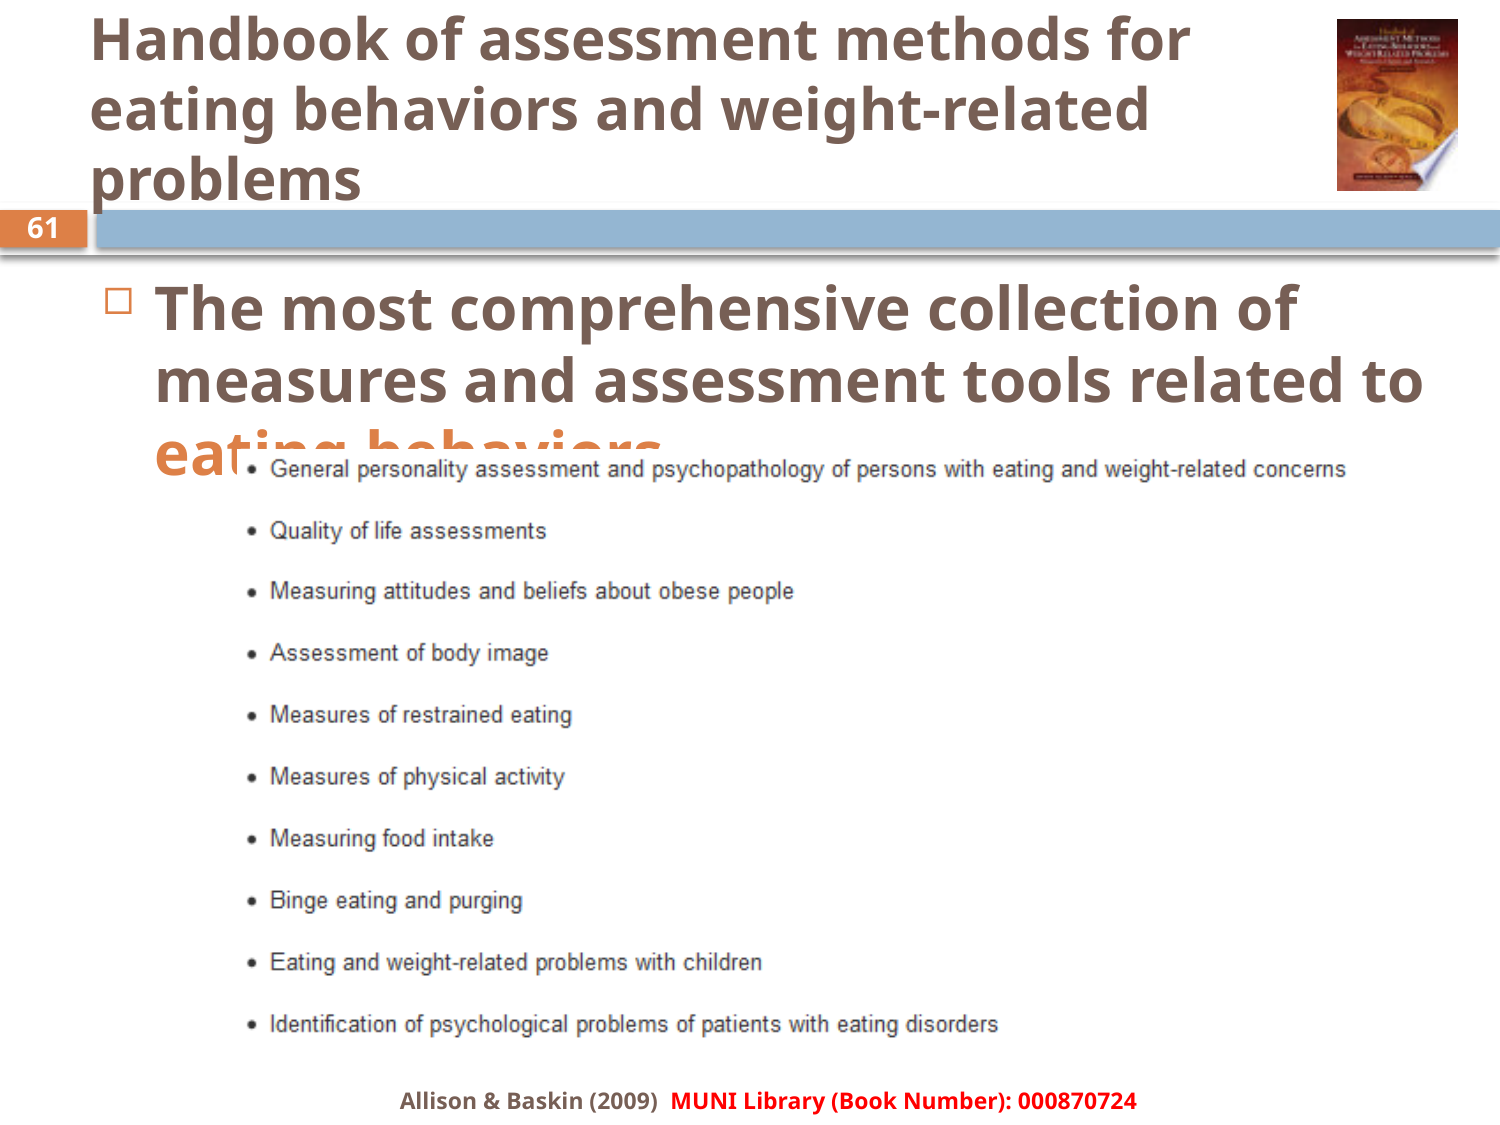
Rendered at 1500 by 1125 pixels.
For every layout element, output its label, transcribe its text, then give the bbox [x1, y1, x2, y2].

footer Allison & Baskin (2009) MUNI Library (Book Number): 000870724 [75, 1081, 1463, 1119]
picture [1337, 18, 1458, 191]
list The most comprehensive collection of measures and assessment tools related to eating behaviors. [87, 262, 1463, 1050]
slide_number 61 [0, 208, 88, 249]
title Handbook of assessment methods for eating behaviors and weight-related problems [75, 26, 1313, 189]
picture [237, 449, 1363, 1043]
